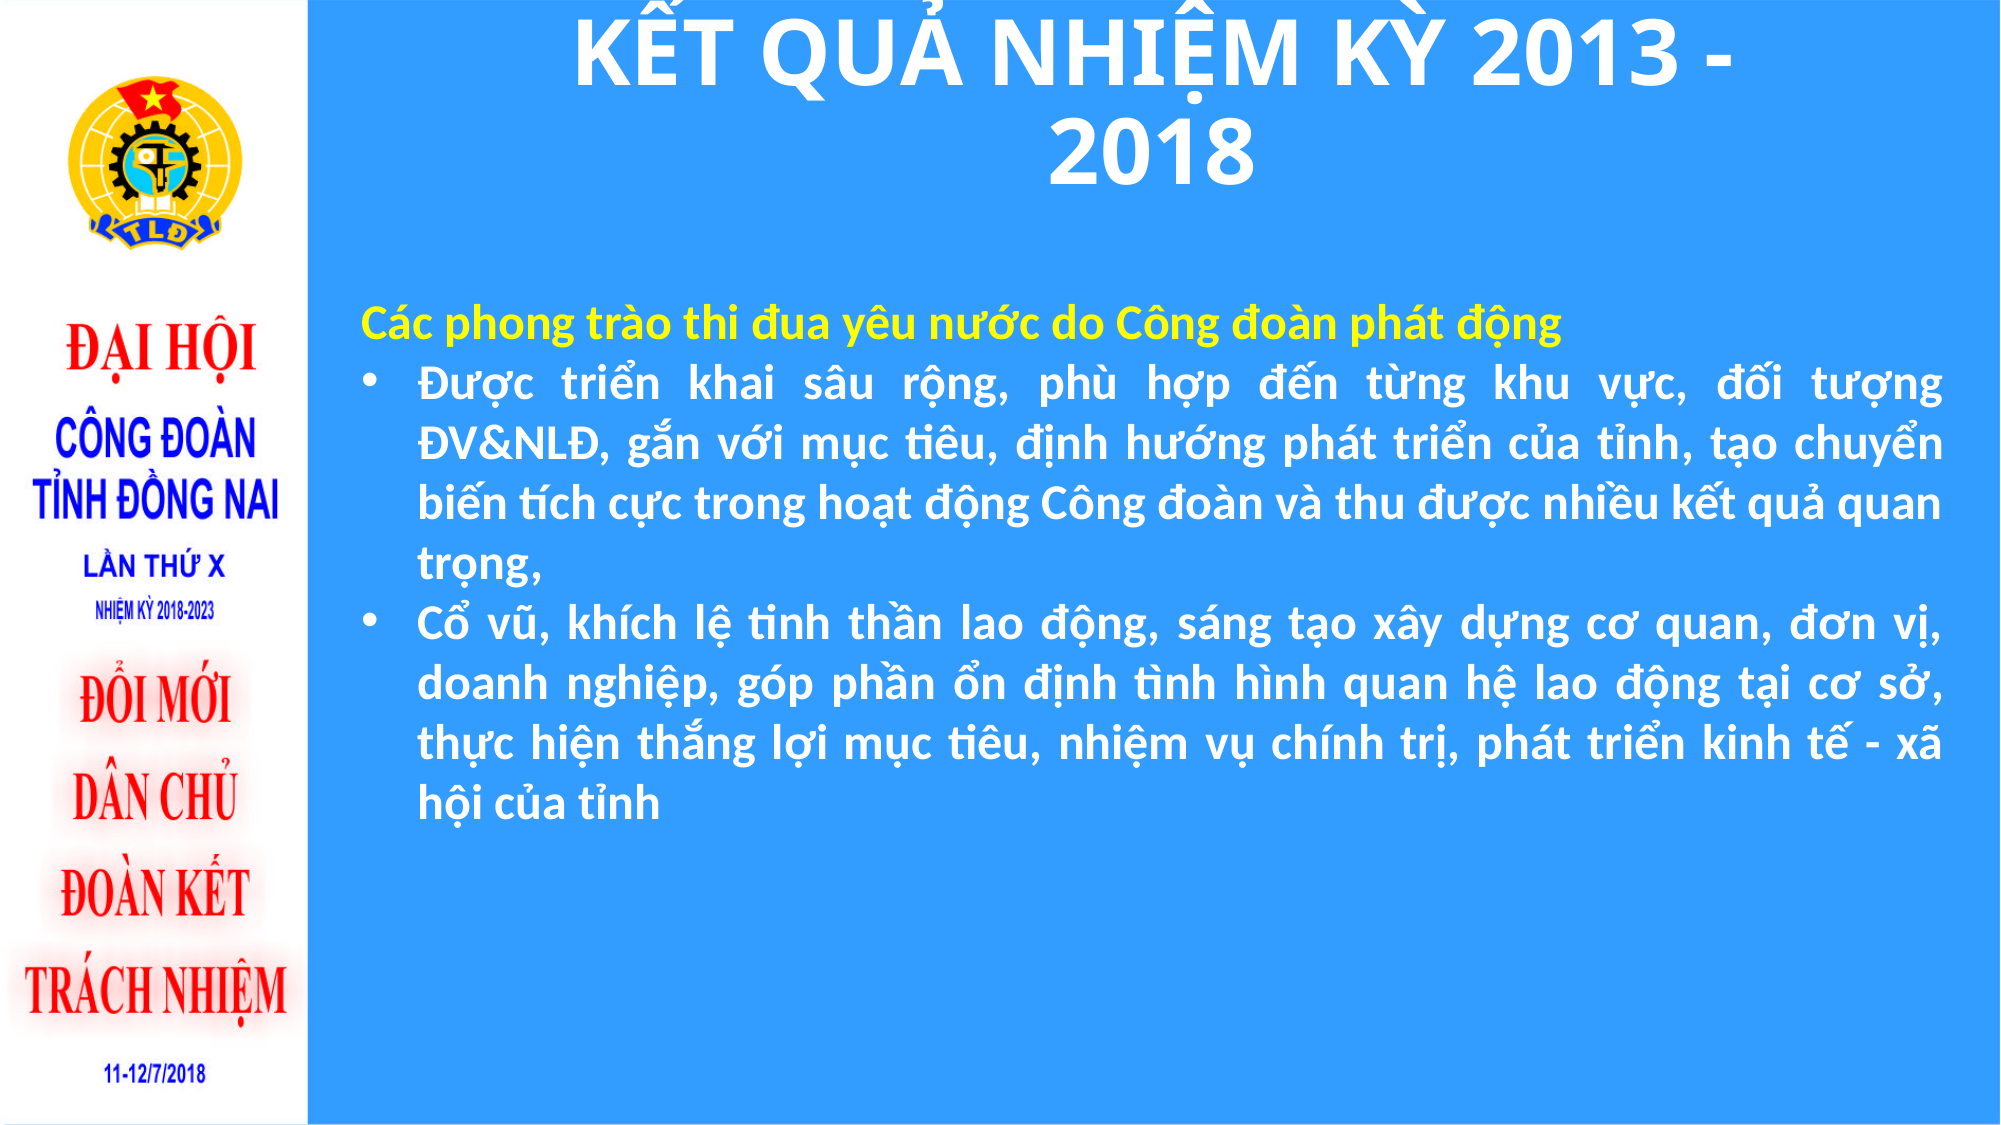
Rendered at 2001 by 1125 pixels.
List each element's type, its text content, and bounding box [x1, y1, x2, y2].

text_box Các phong trào thi đua yêu nước do Công đoàn phát động Được triển khai sâu rộng, phù hợp đến từng khu vực, đối tượng ĐV&NLĐ, gắn với mục tiêu, định hướng phát triển của tỉnh, tạo chuyển biến tích cực trong hoạt động Công đoàn và thu được nhiều kết quả quan trọng, Cổ vũ, khích lệ tinh thần lao động, sáng tạo xây dựng cơ quan, đơn vị, doanh nghiệp, góp phần ổn định tình hình quan hệ lao động tại cơ sở, thực hiện thắng lợi mục tiêu, nhiệm vụ chính trị, phát triển kinh tế - xã hội của tỉnh [346, 282, 1959, 837]
title KẾT QUẢ NHIỆM KỲ 2013 - 2018 [442, 24, 1863, 186]
picture [0, 0, 2001, 1125]
